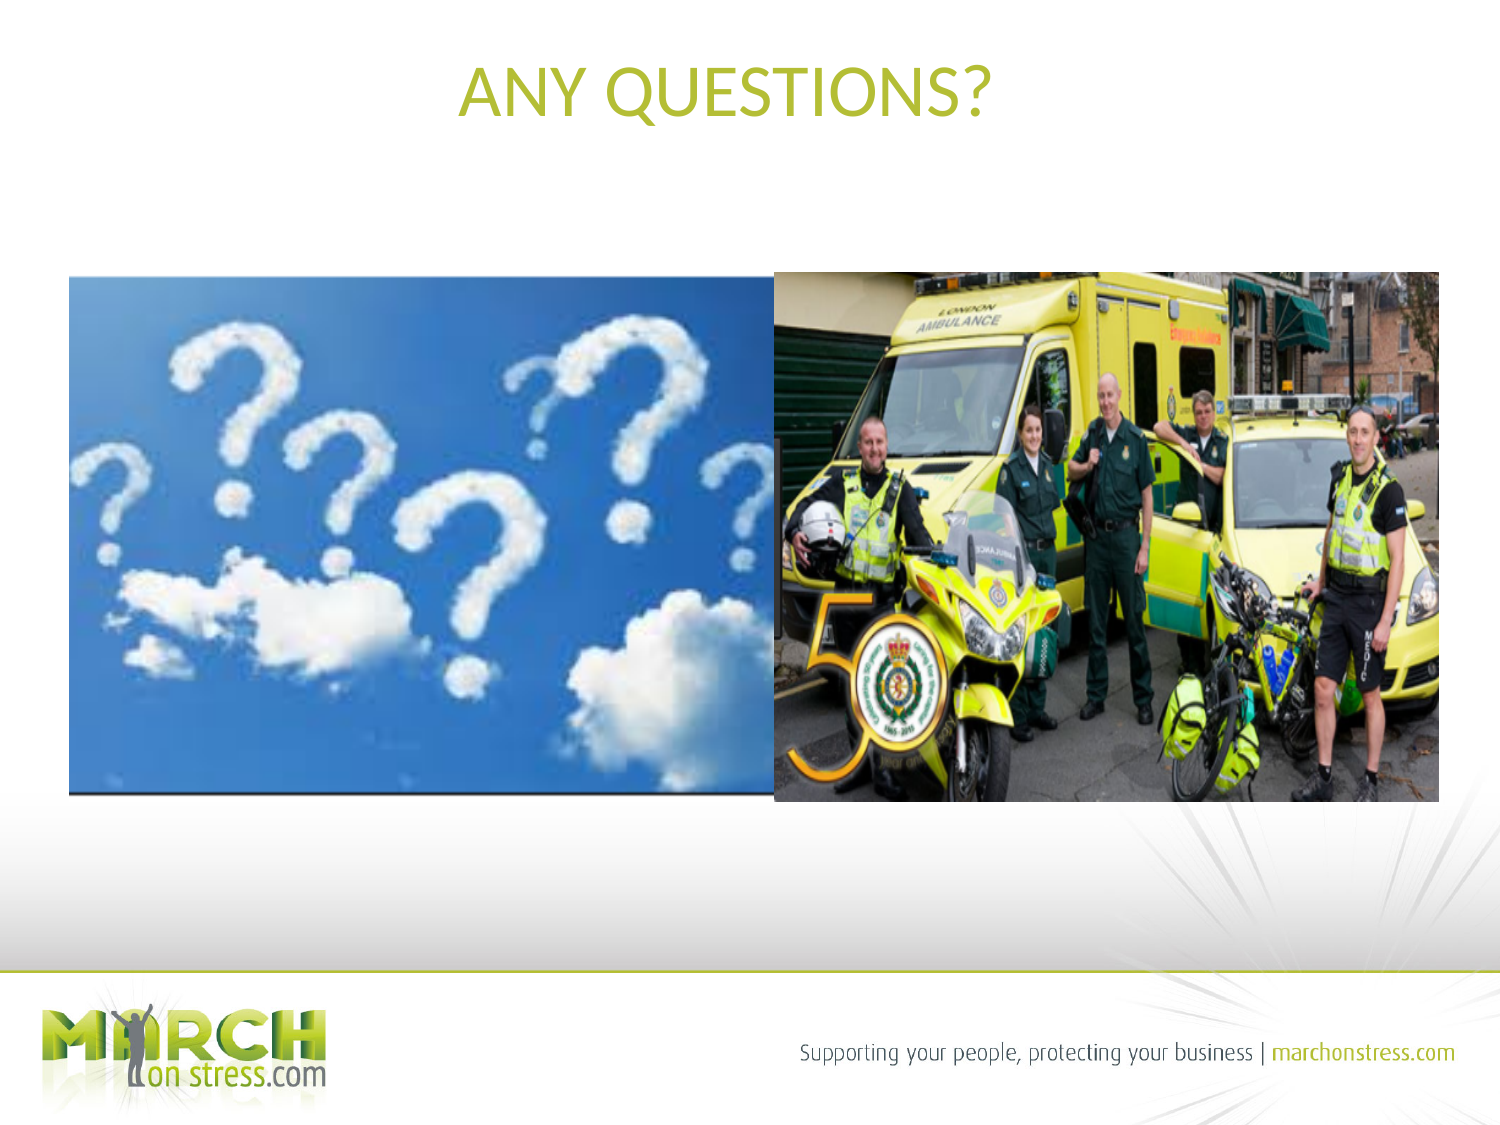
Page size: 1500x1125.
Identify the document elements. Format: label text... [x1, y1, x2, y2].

list ANY QUESTIONS? [225, 33, 1230, 166]
picture [0, 0, 1500, 1125]
